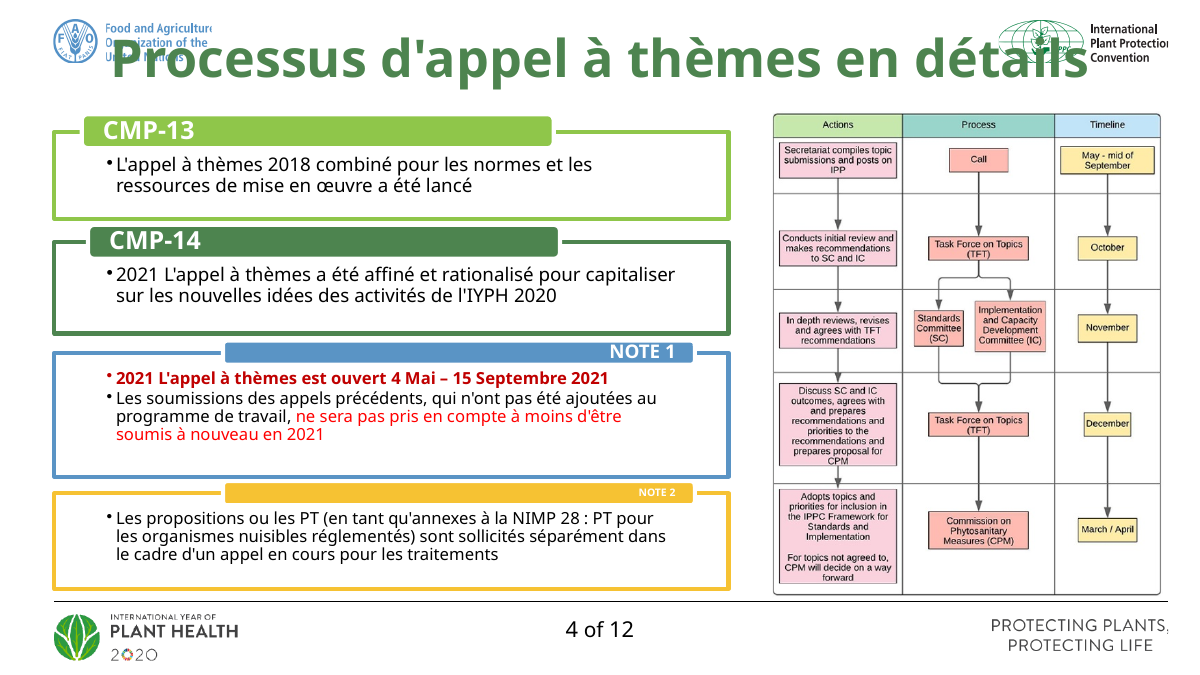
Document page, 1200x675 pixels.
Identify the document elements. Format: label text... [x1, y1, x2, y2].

title Processus d'appel à thèmes en détails [0, 0, 1200, 113]
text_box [54, 345, 729, 593]
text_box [54, 110, 729, 338]
text_box 4 of 12 [550, 607, 650, 649]
picture [33, 591, 250, 675]
picture [771, 110, 1164, 598]
